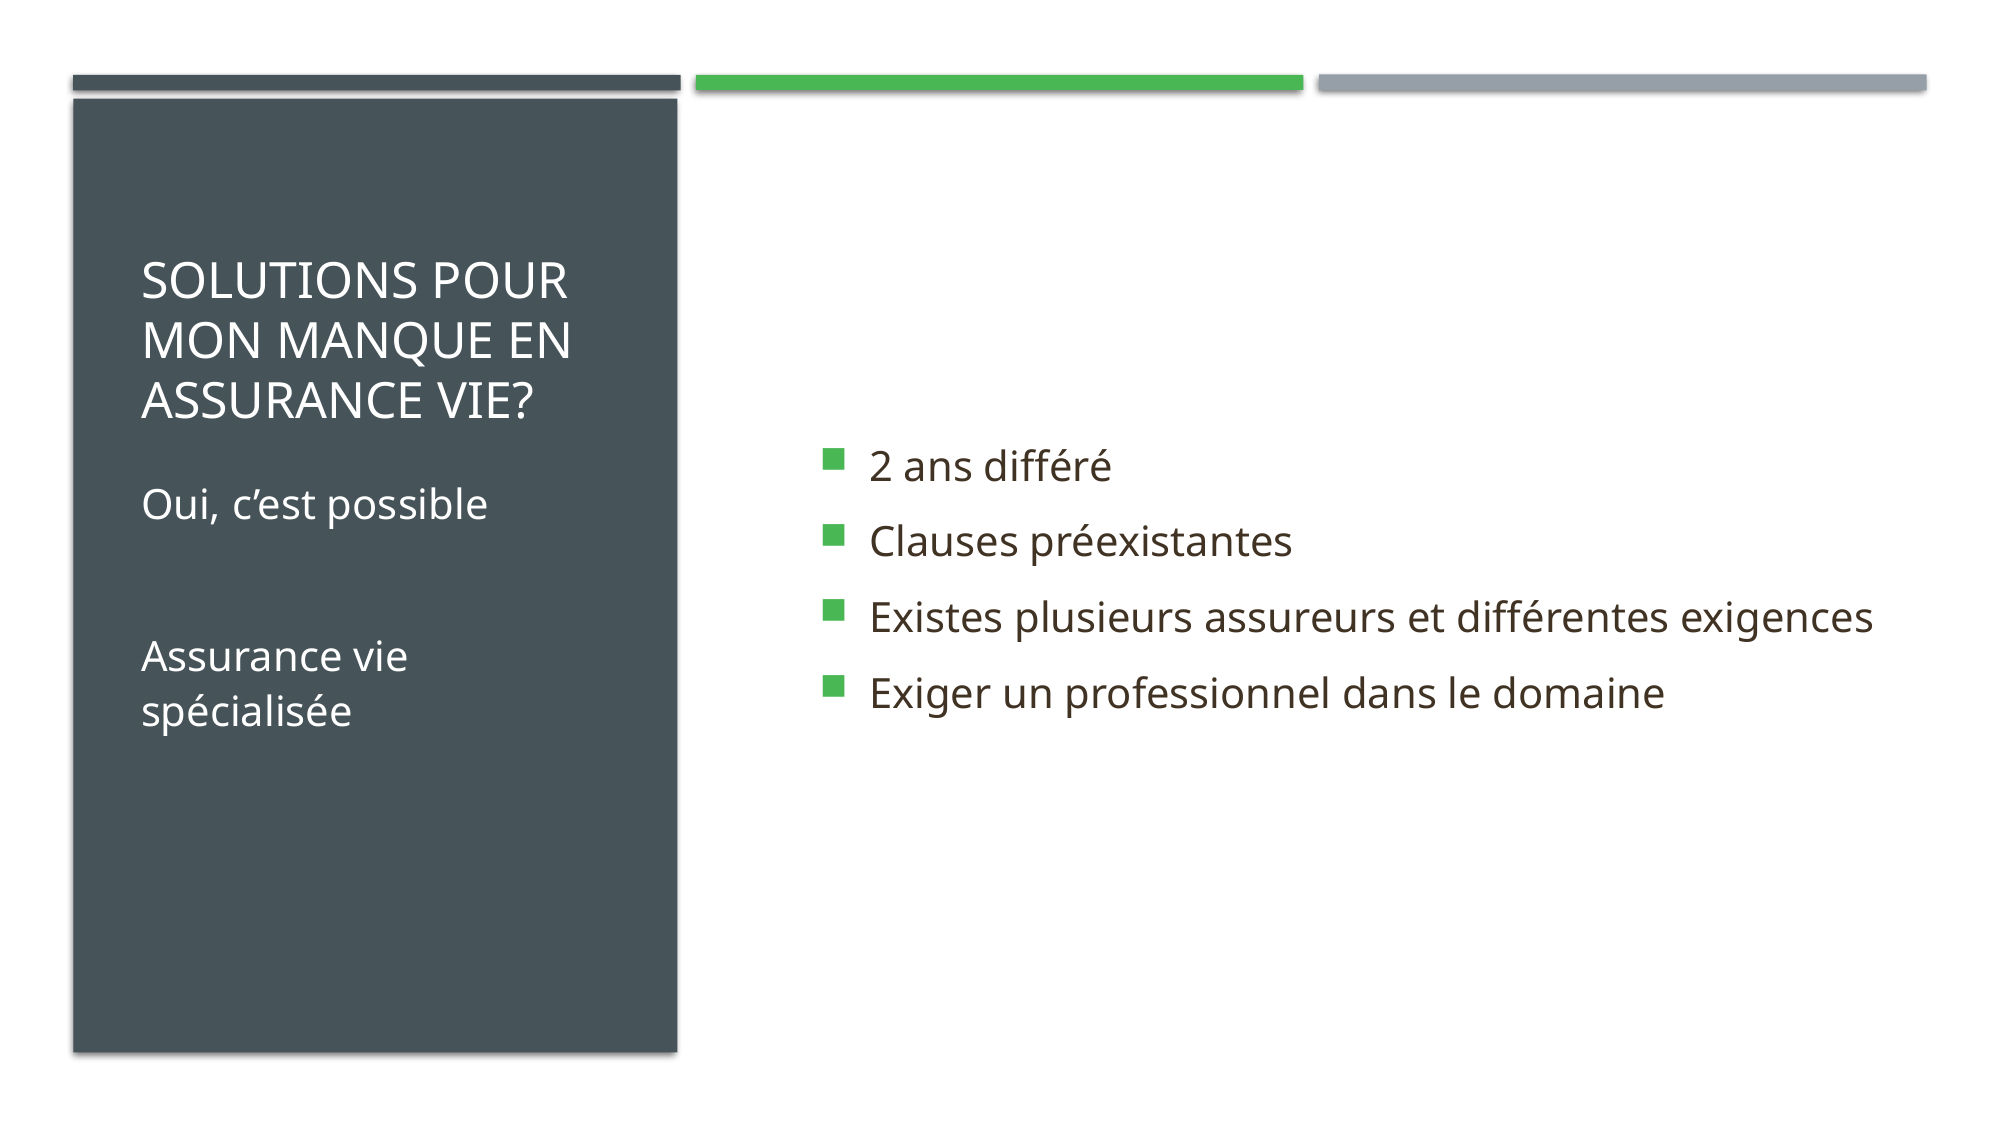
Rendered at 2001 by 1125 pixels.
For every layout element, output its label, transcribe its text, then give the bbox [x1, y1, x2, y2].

list 2 ans différé Clauses préexistantes Existes plusieurs assureurs et différentes exigences Exiger un professionnel dans le domaine [803, 193, 1895, 958]
list Oui, c’est possible Assurance vie spécialisée [125, 465, 624, 958]
title Solutions pour mon manque en assurance vie? [125, 153, 624, 436]
